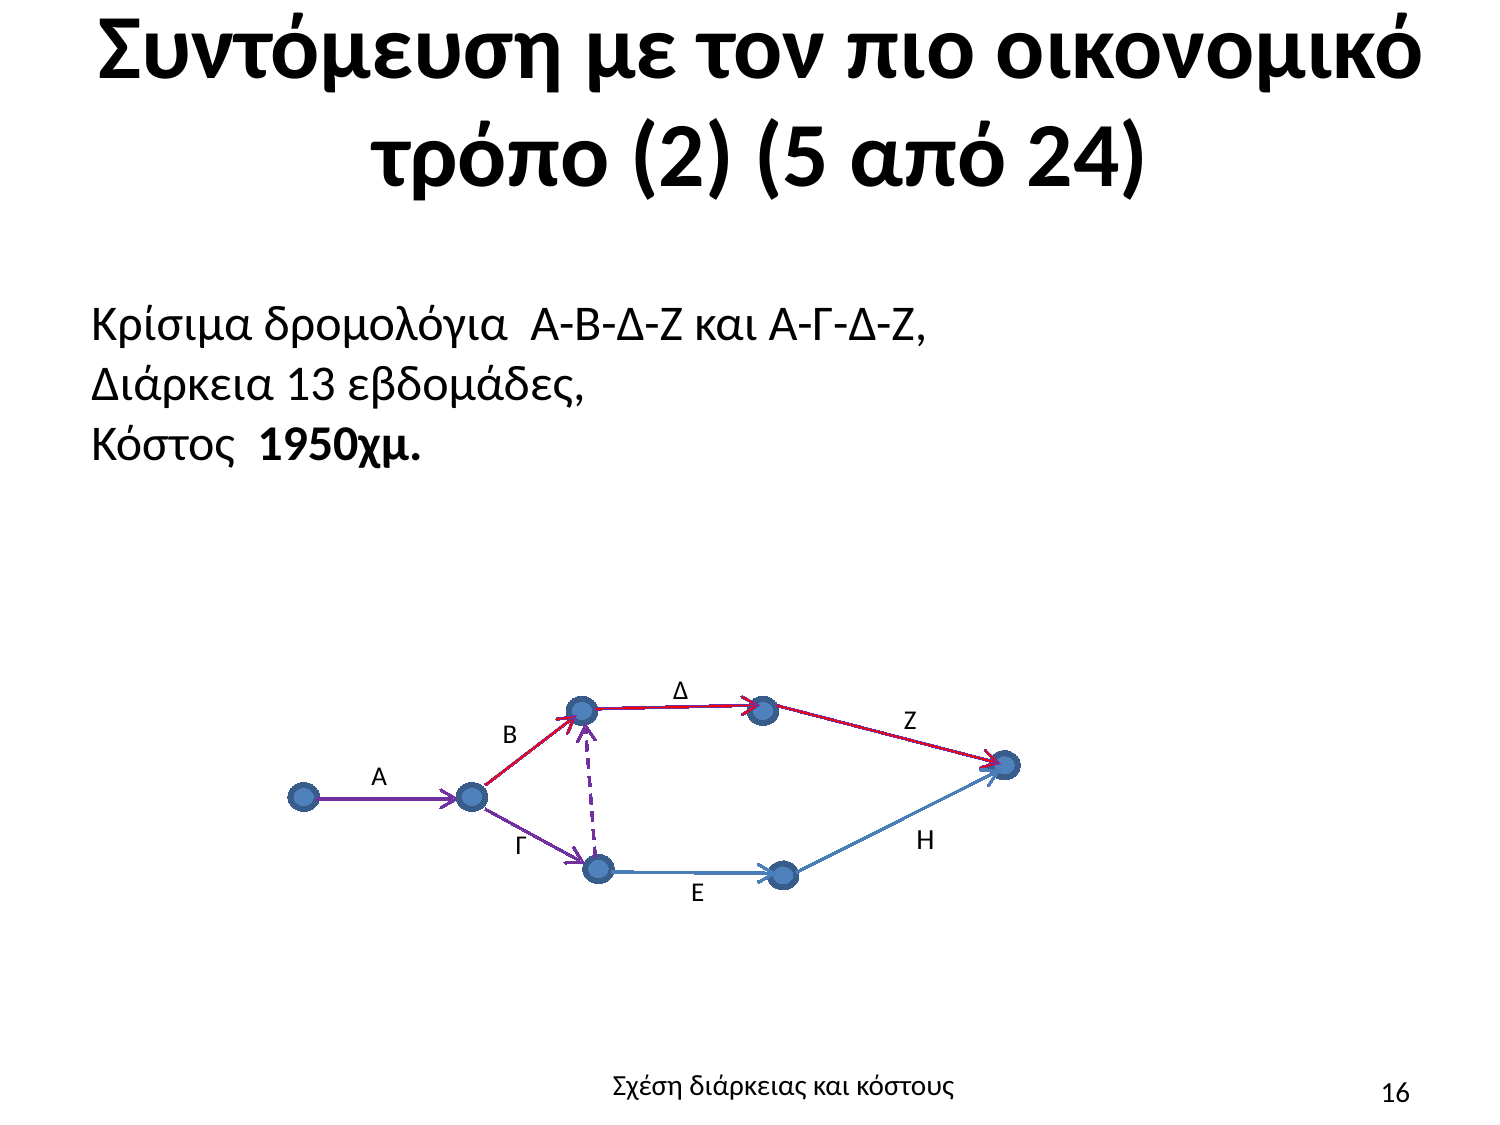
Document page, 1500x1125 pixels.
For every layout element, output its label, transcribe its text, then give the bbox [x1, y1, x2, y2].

text_box Κρίσιμα δρομολόγια Α-Β-Δ-Ζ και Α-Γ-Δ-Ζ, Διάρκεια 13 εβδομάδες, Κόστος 1950χμ. [76, 282, 1425, 478]
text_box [218, 562, 1270, 929]
text_box Σχέση διάρκειας και κόστους [521, 1058, 1046, 1125]
title Συντόμευση με τον πιο οικονομικό τρόπο (2) (5 από 24) [76, 0, 1447, 203]
text_box 16 [1074, 1066, 1425, 1125]
